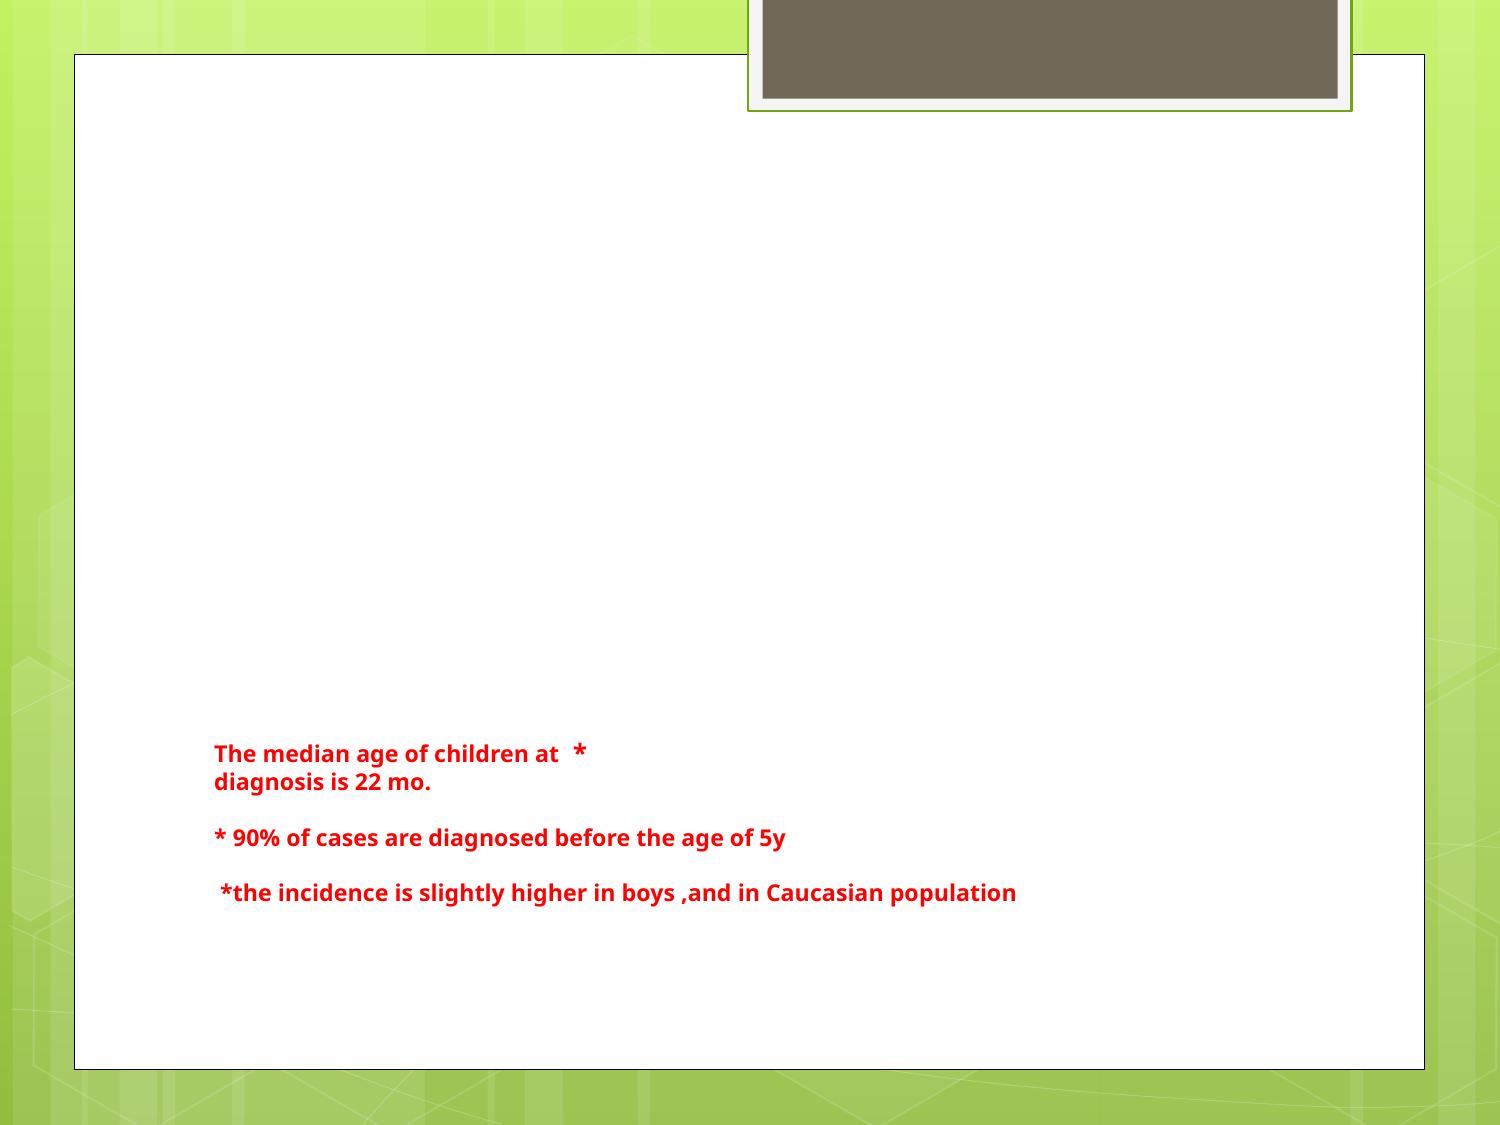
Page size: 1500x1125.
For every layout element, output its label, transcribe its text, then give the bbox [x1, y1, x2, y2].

title * The median age of children at diagnosis is 22 mo. * 90% of cases are diagnosed before the age of 5y *the incidence is slightly higher in boys ,and in Caucasian population [199, 726, 1352, 914]
